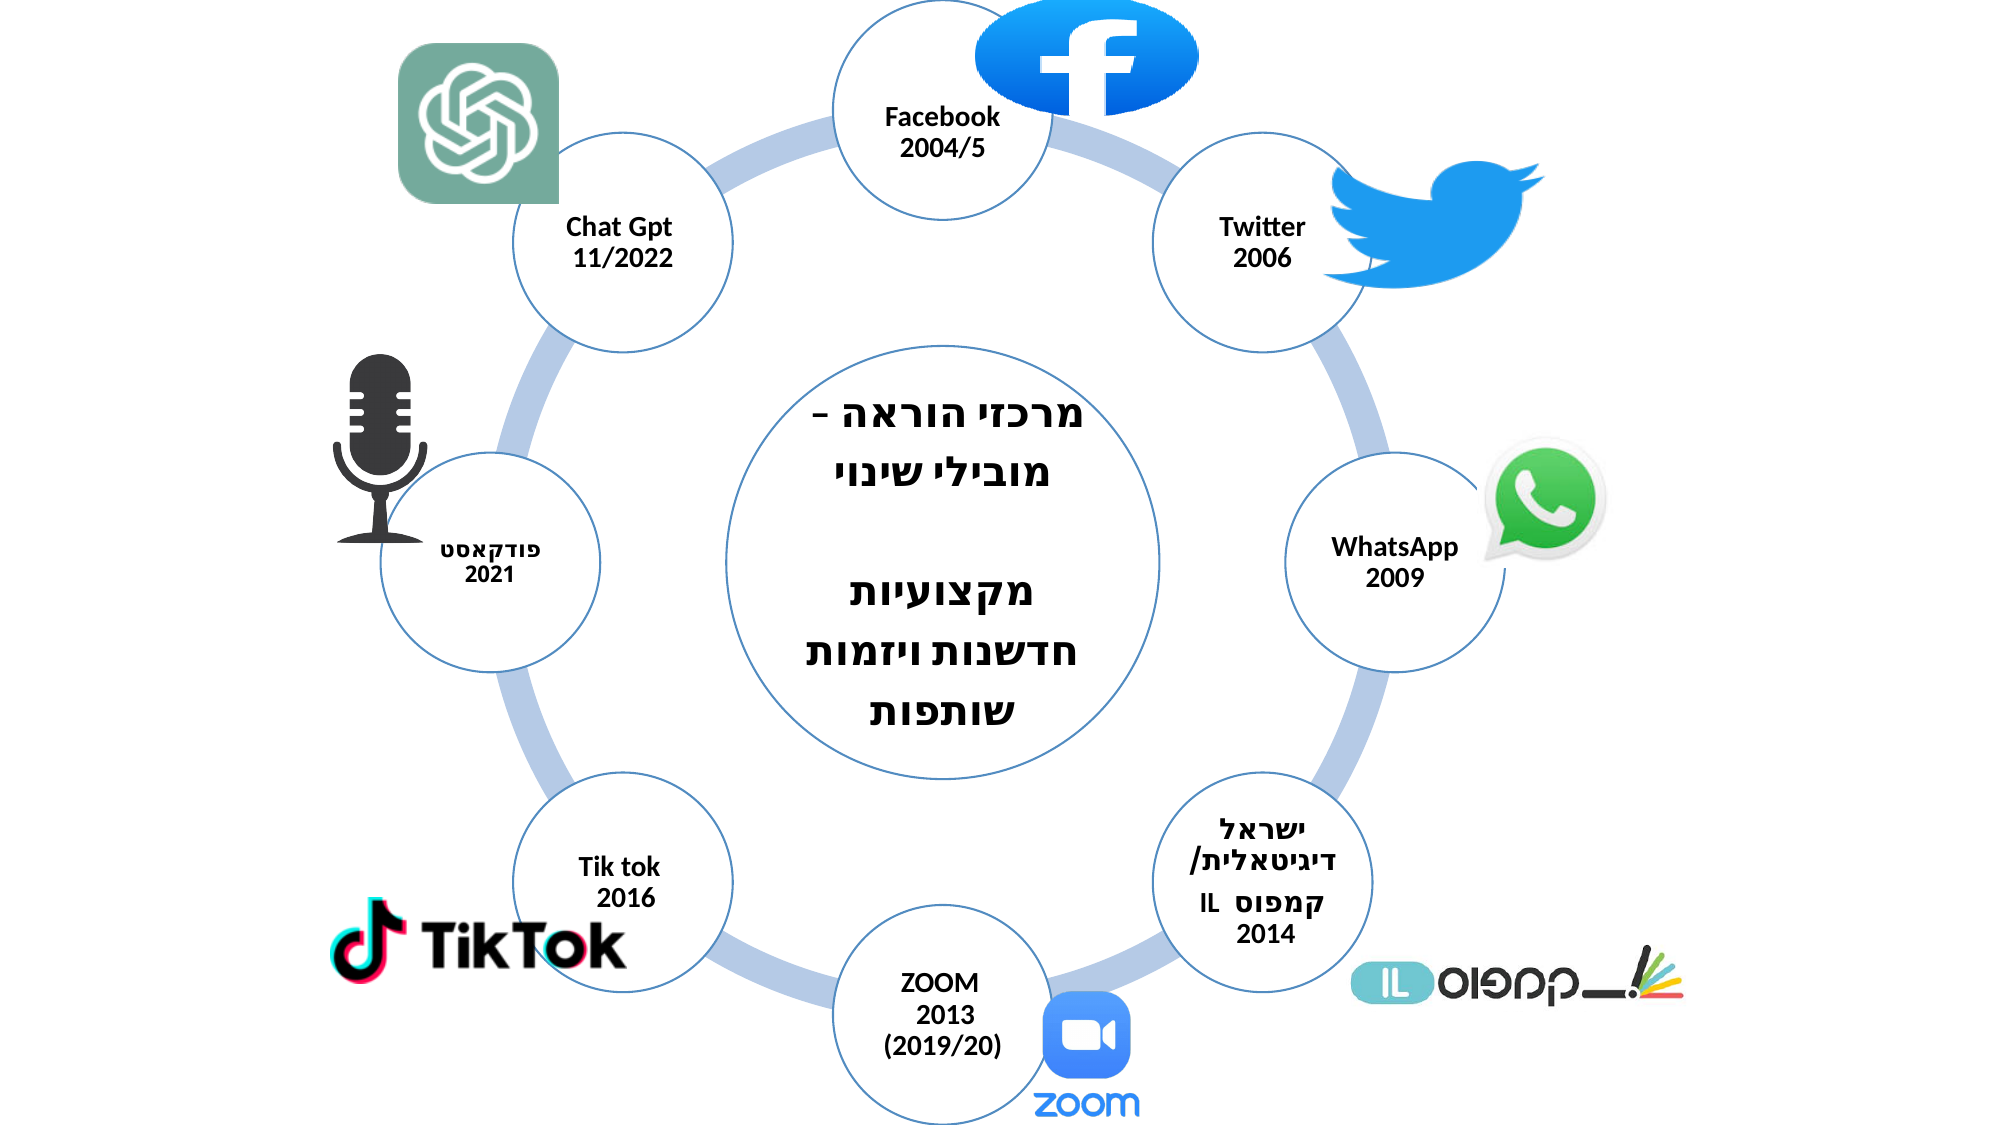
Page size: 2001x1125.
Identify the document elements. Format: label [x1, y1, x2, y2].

picture [398, 43, 559, 204]
picture [1477, 430, 1614, 568]
picture [975, 0, 1199, 116]
picture [330, 897, 627, 984]
text_box [120, 0, 1765, 1125]
picture [170, 317, 590, 580]
picture [1322, 160, 1546, 290]
picture [999, 971, 1174, 1125]
